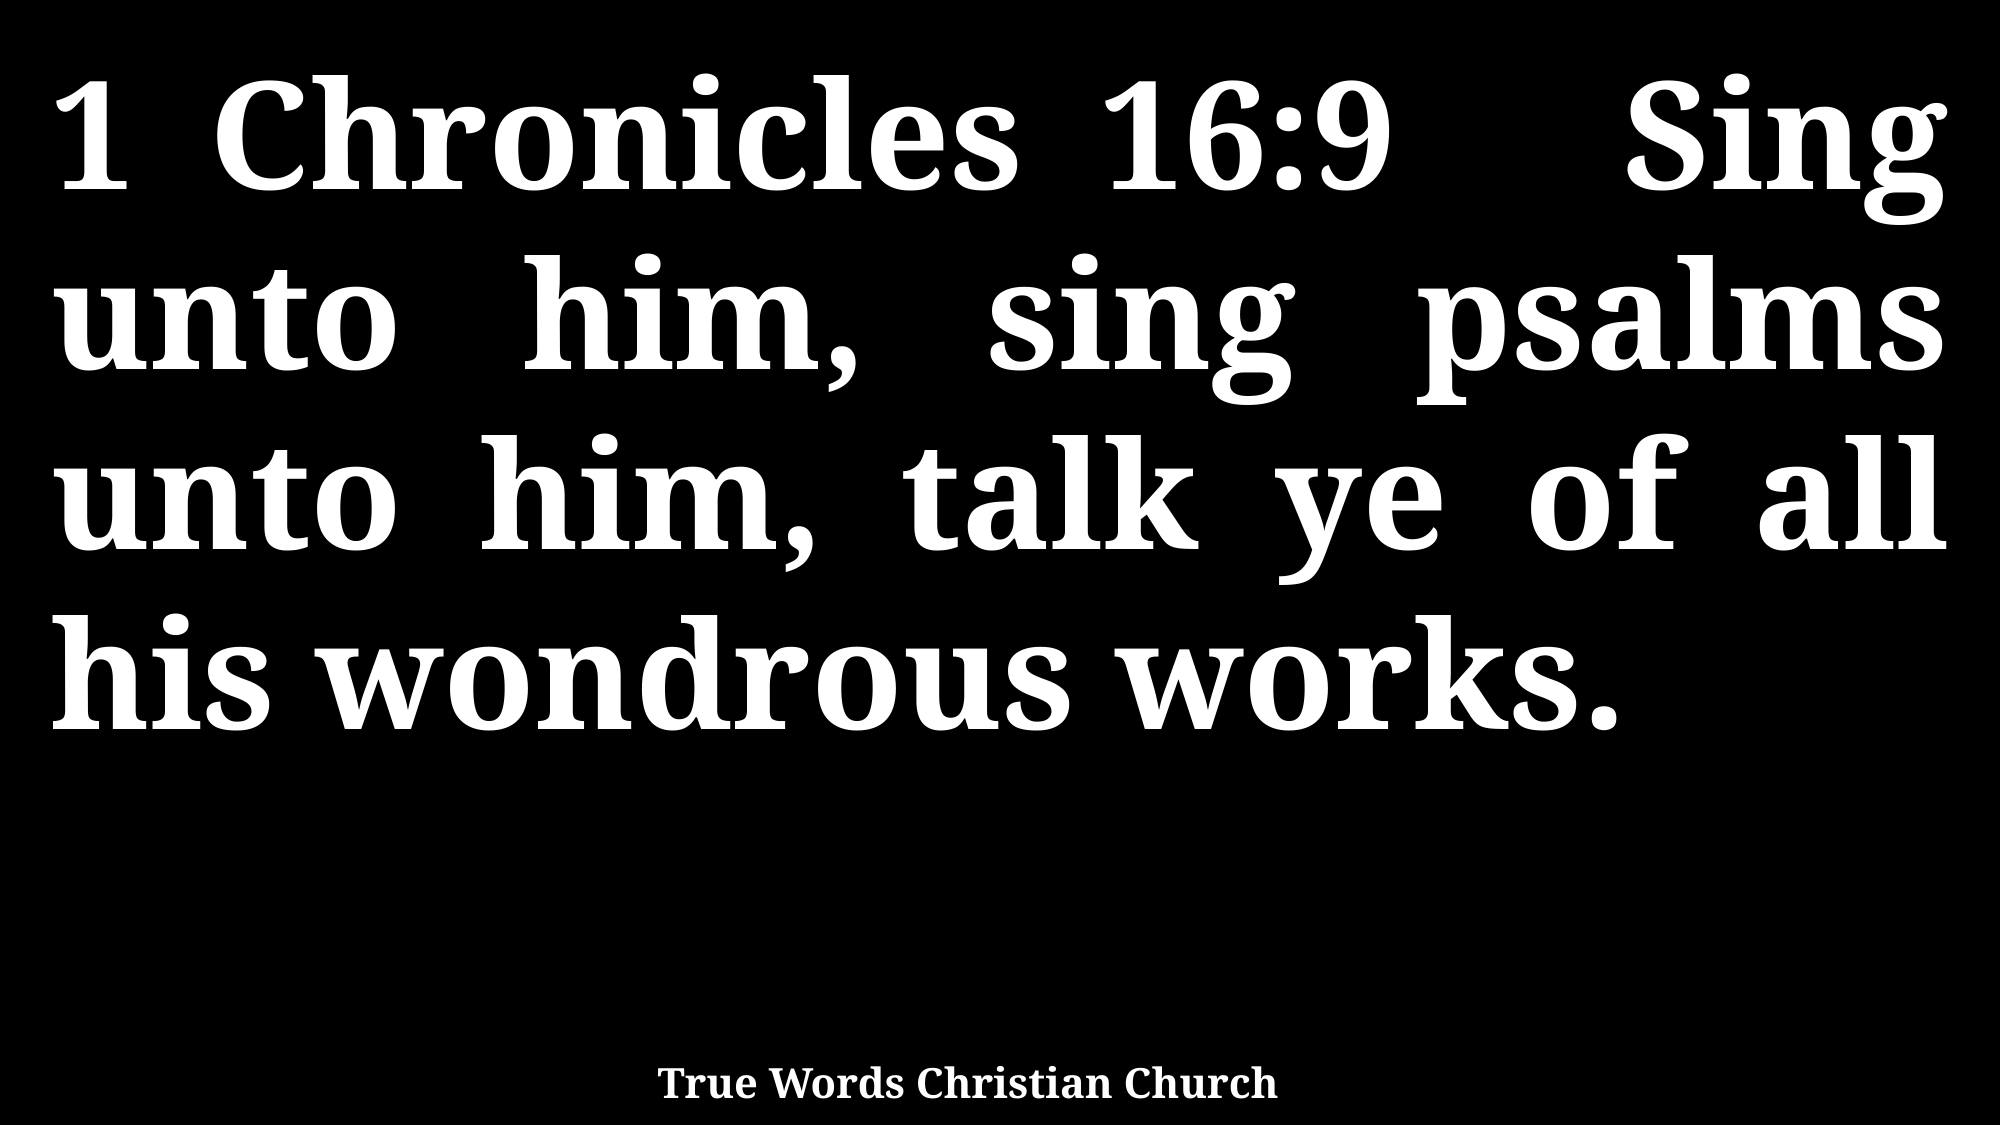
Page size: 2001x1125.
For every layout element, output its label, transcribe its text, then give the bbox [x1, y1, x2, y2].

text_box 1 Chronicles 16:9 Sing unto him, sing psalms unto him, talk ye of all his wondrous works. [35, 32, 1965, 767]
text_box True Words Christian Church [642, 1049, 1294, 1114]
